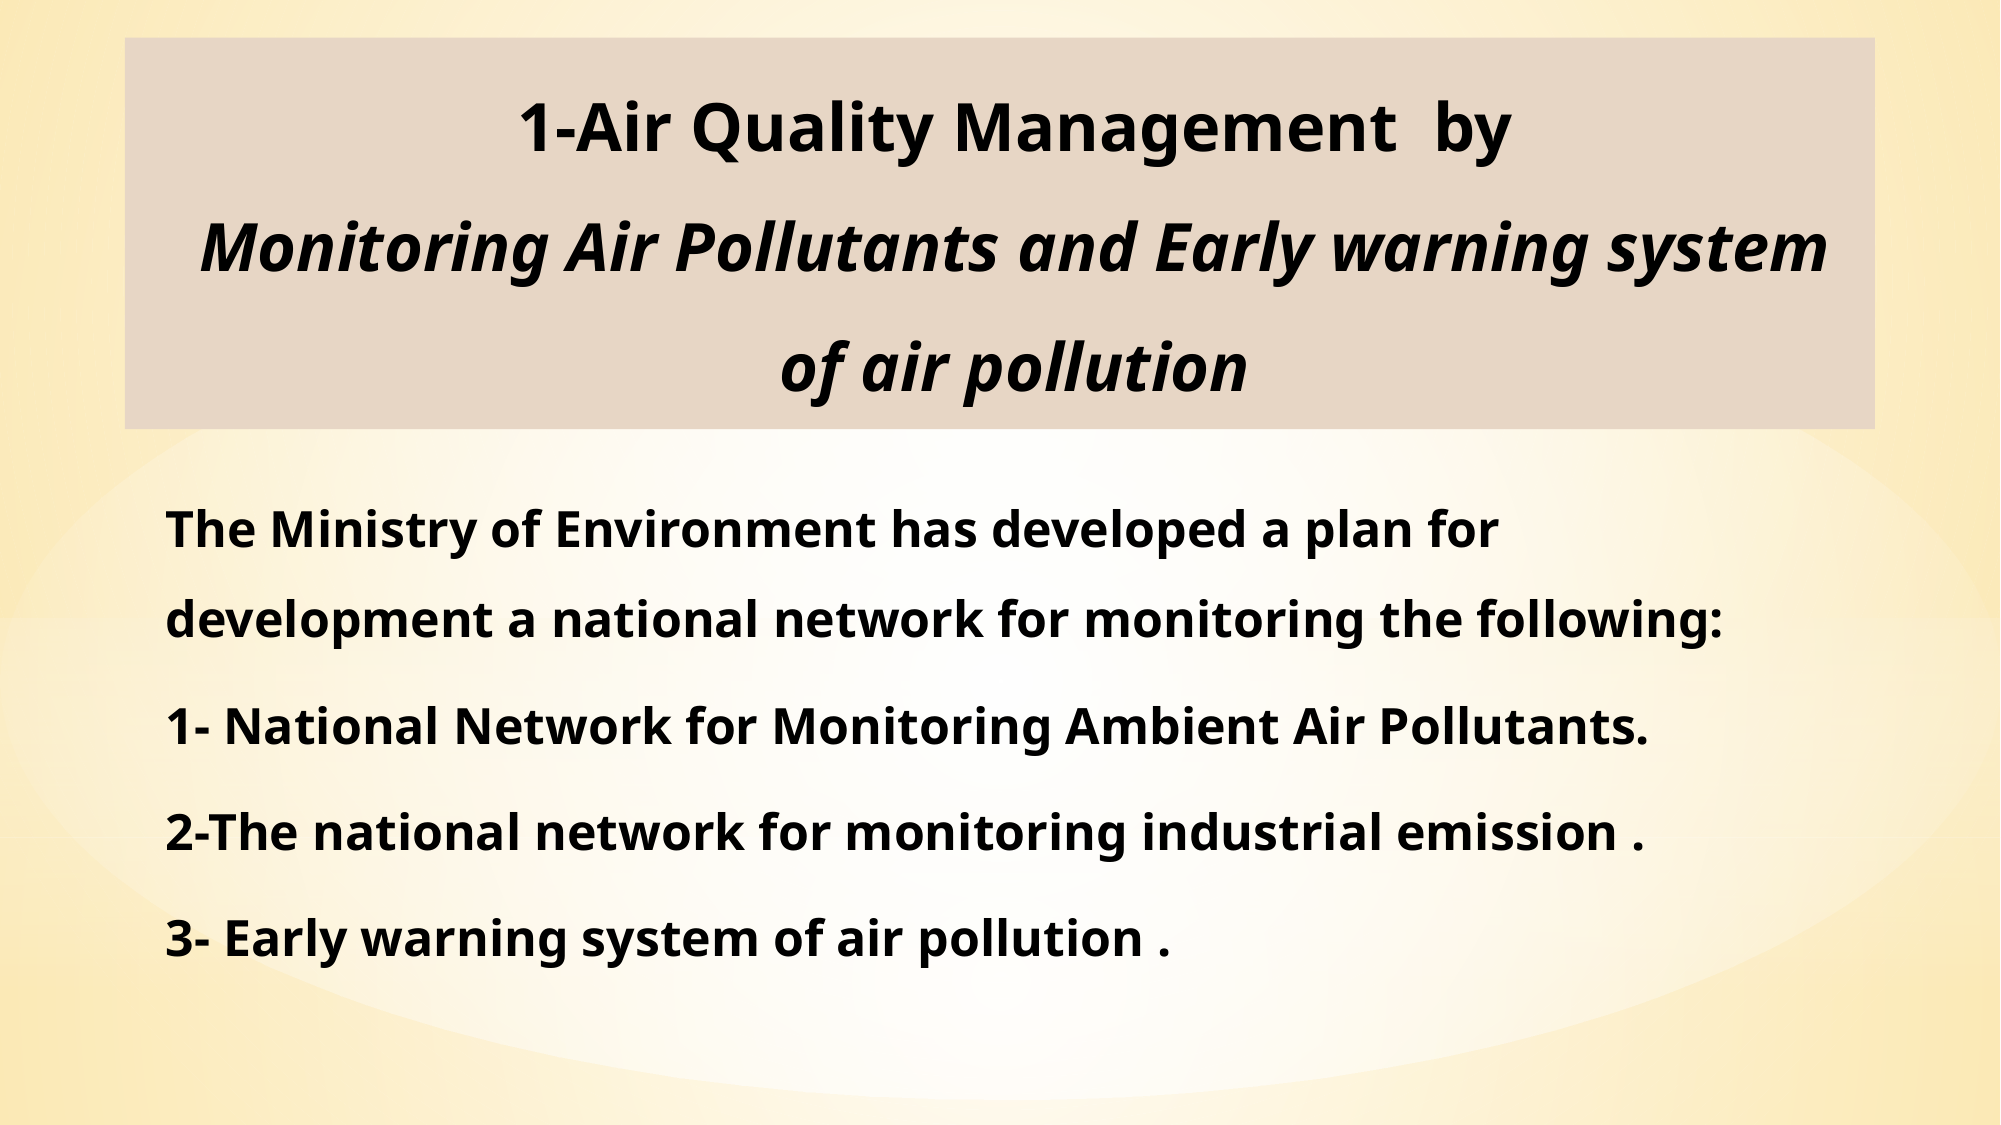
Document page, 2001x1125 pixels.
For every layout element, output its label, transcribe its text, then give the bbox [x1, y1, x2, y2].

list The Ministry of Environment has developed a plan for development a national network for monitoring the following: 1- National Network for Monitoring Ambient Air Pollutants. 2-The national network for monitoring industrial emission . 3- Early warning system of air pollution . [143, 460, 1857, 1065]
text_box 1-Air Quality Management by Monitoring Air Pollutants and Early warning system of air pollution [124, 37, 1875, 430]
